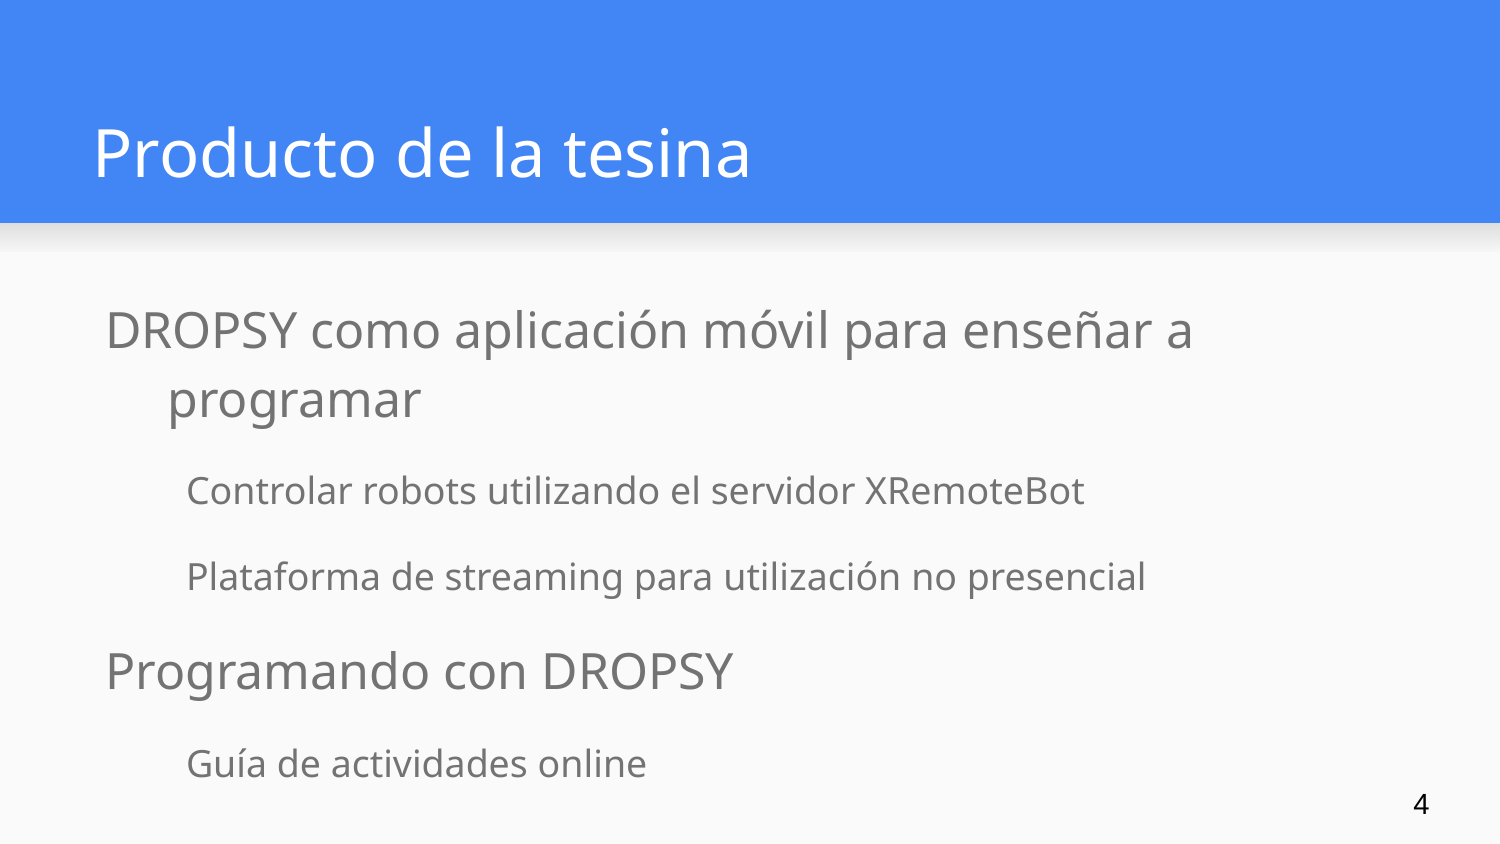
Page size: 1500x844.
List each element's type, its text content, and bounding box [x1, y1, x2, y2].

slide_number ‹#› [1398, 770, 1489, 835]
title Producto de la tesina [77, 121, 1427, 206]
list DROPSY como aplicación móvil para enseñar a programar Controlar robots utilizando el servidor XRemoteBot Plataforma de streaming para utilización no presencial Programando con DROPSY Guía de actividades online [77, 314, 1427, 760]
